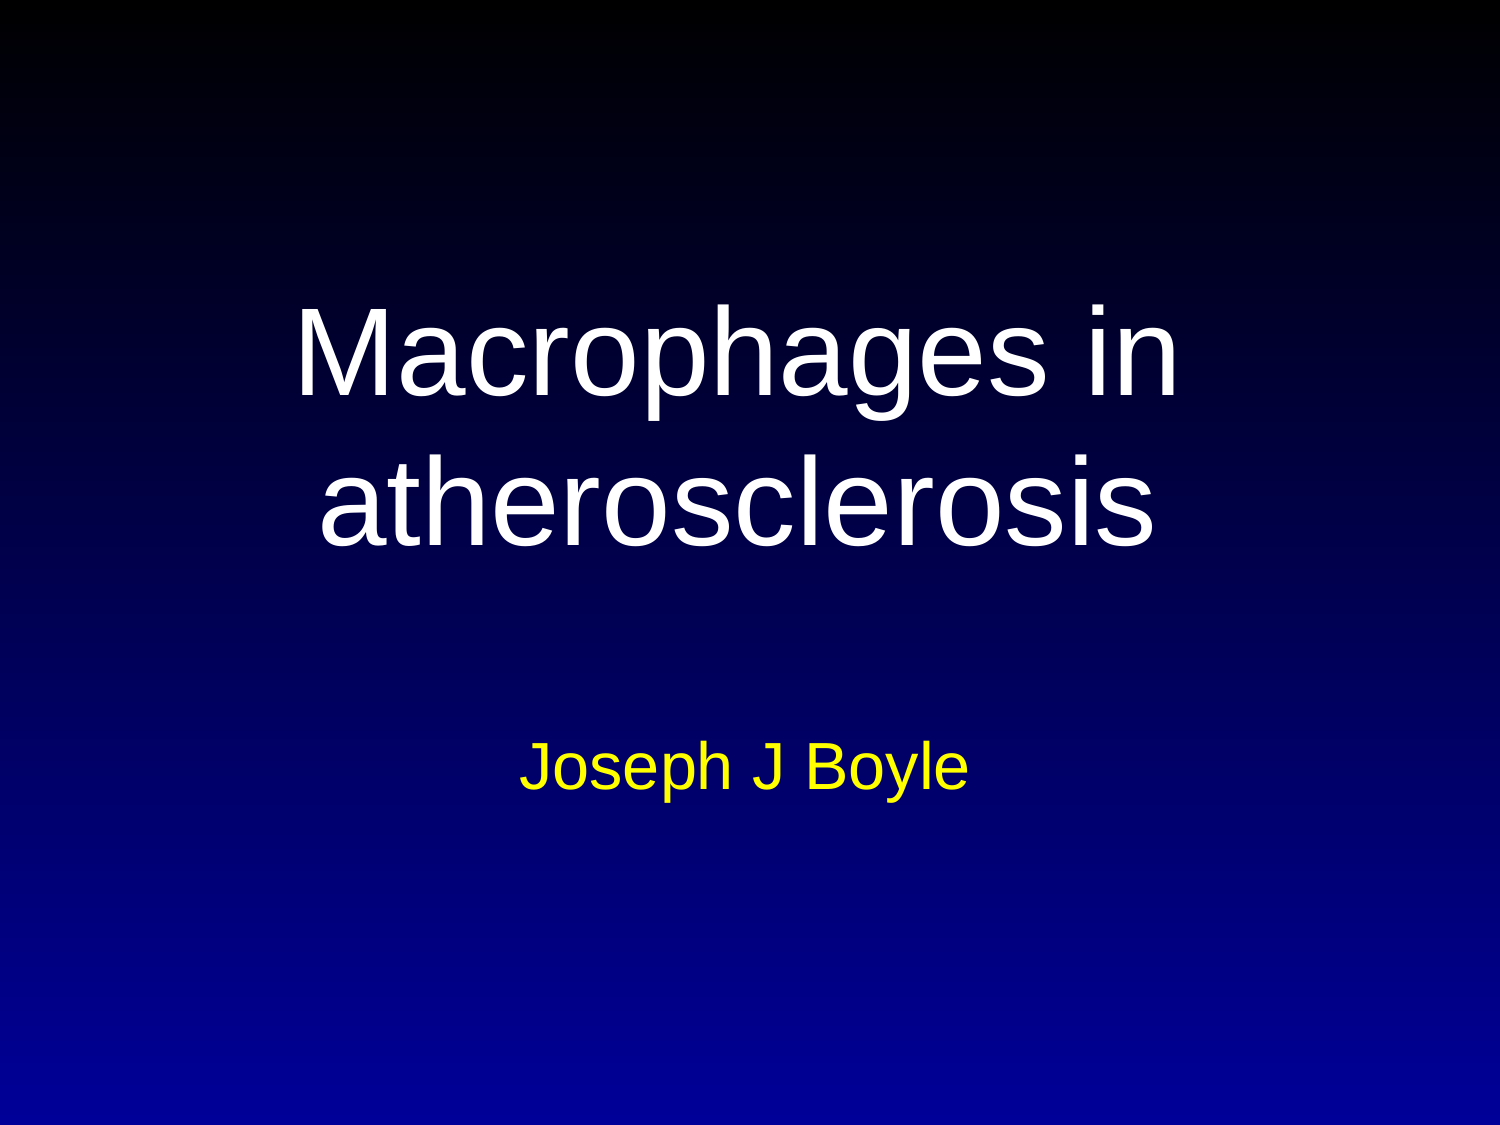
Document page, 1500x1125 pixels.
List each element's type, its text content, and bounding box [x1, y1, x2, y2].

subtitle Joseph J Boyle [220, 715, 1271, 819]
title Macrophages in atherosclerosis [99, 246, 1376, 594]
